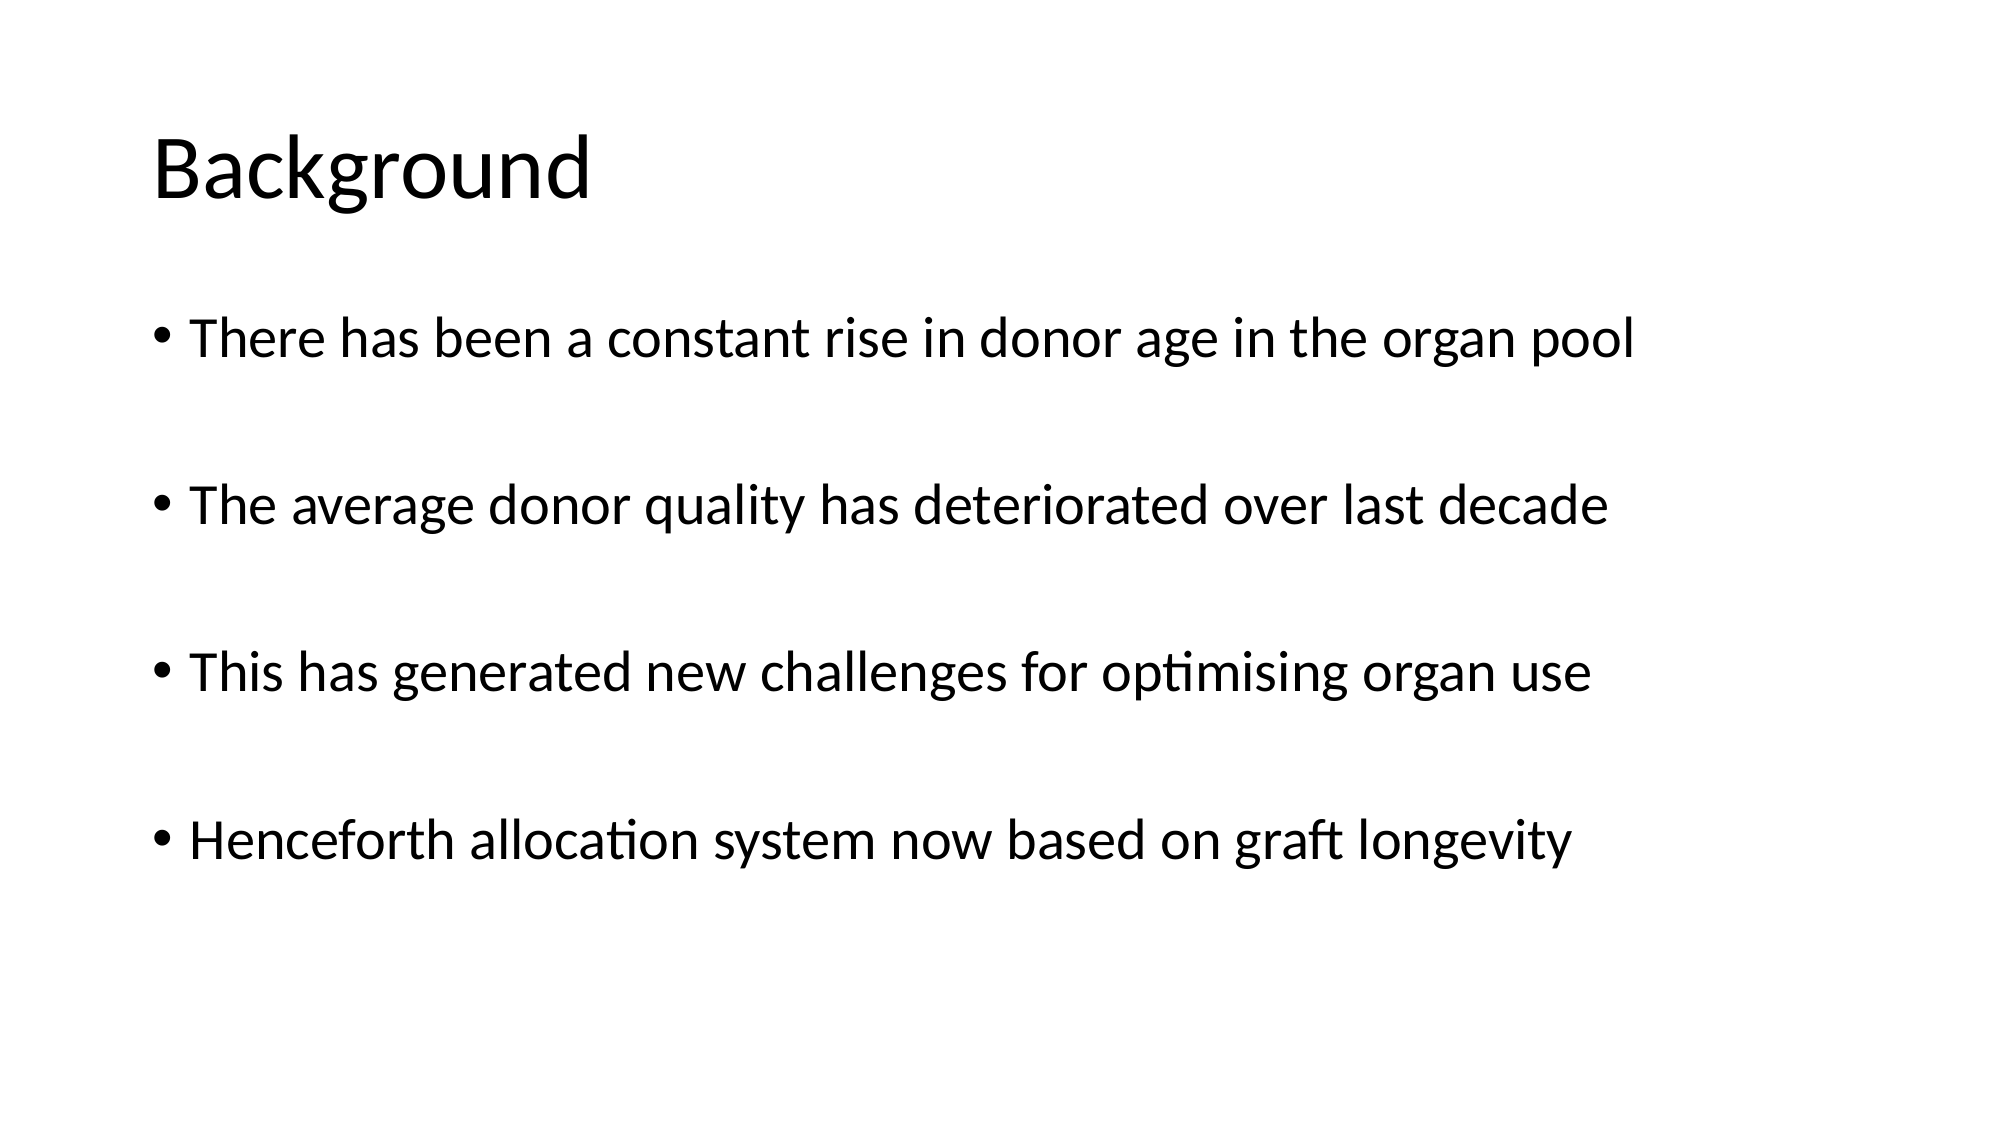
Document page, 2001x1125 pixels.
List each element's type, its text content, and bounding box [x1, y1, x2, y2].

title Background [137, 59, 1863, 278]
list There has been a constant rise in donor age in the organ pool The average donor quality has deteriorated over last decade This has generated new challenges for optimising organ use Henceforth allocation system now based on graft longevity [137, 299, 1863, 1014]
